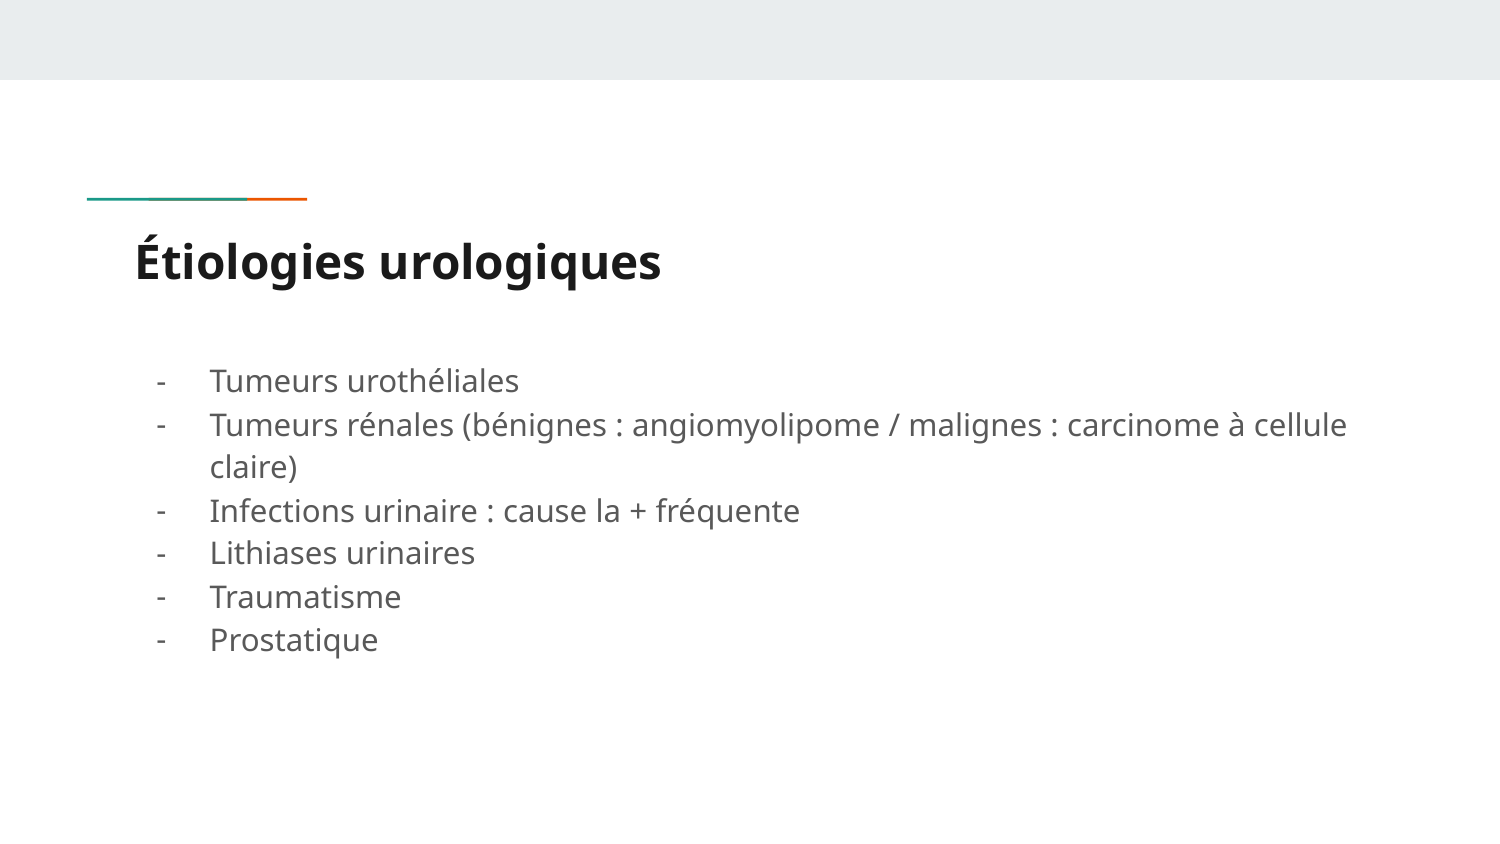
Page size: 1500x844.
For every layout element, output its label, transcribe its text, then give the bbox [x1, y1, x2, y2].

title Étiologies urologiques [119, 216, 1381, 305]
list Tumeurs urothéliales Tumeurs rénales (bénignes : angiomyolipome / malignes : carcinome à cellule claire) Infections urinaire : cause la + fréquente Lithiases urinaires Traumatisme Prostatique [119, 341, 1381, 712]
